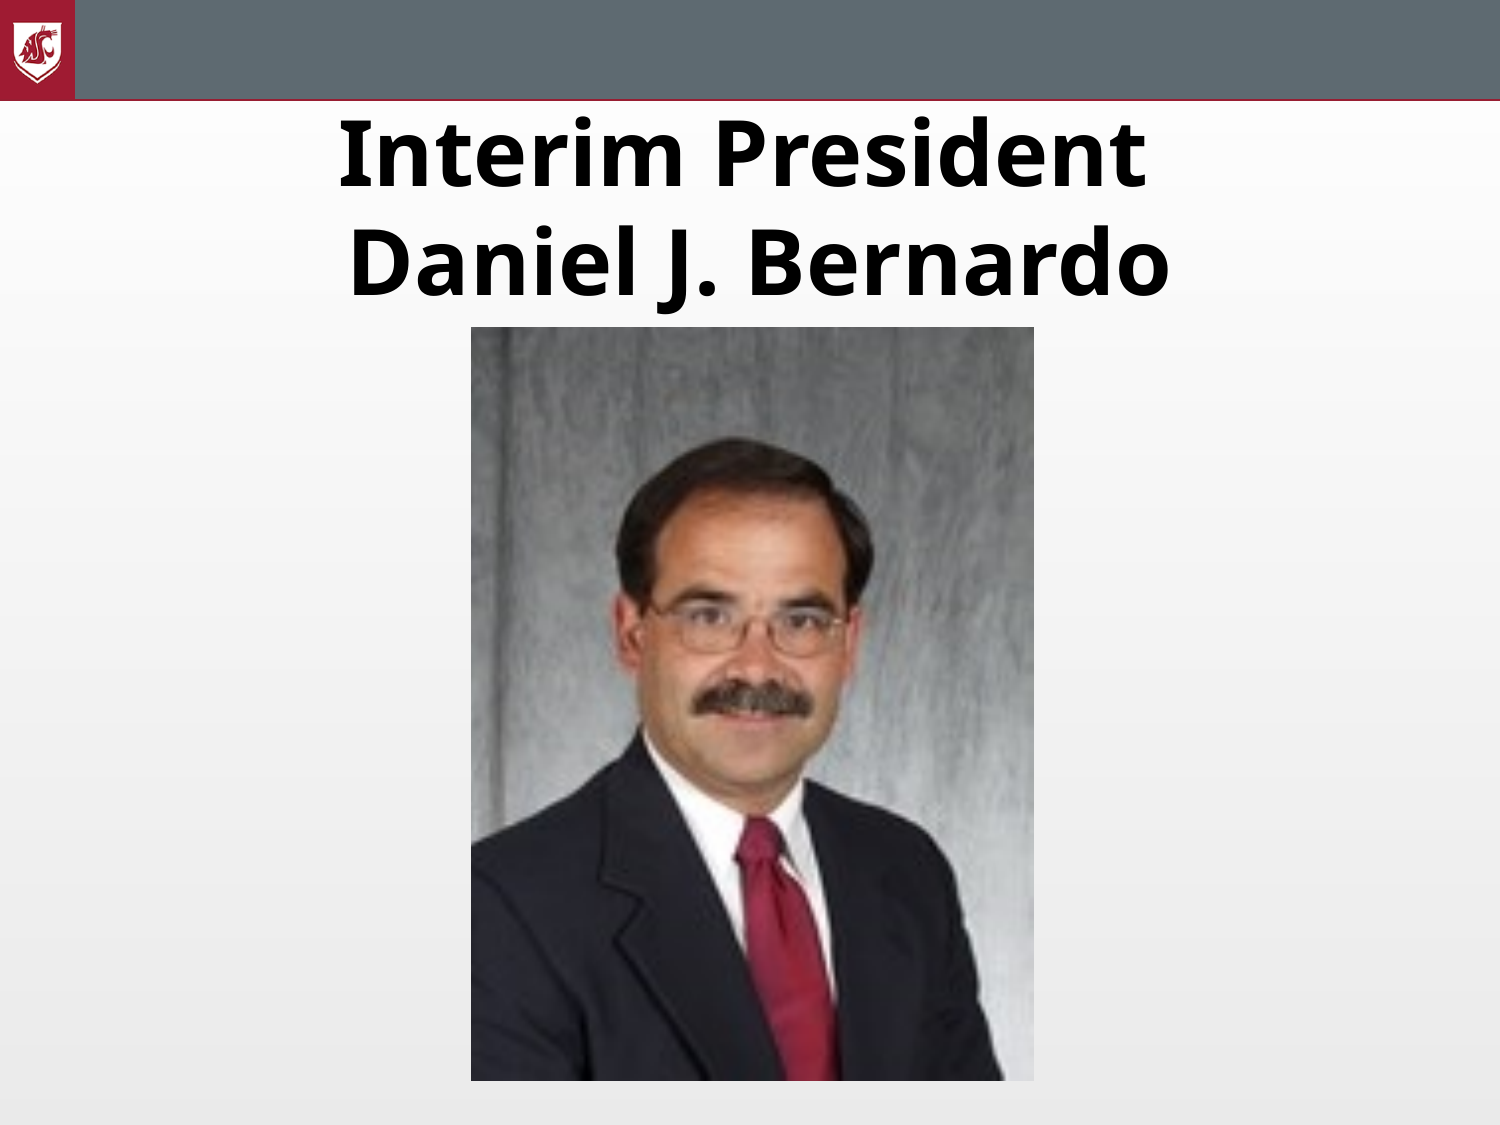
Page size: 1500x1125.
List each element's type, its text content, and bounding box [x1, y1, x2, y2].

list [224, 327, 1281, 1081]
text_box Interim President Daniel J. Bernardo [323, 86, 1188, 322]
picture [0, 0, 75, 99]
